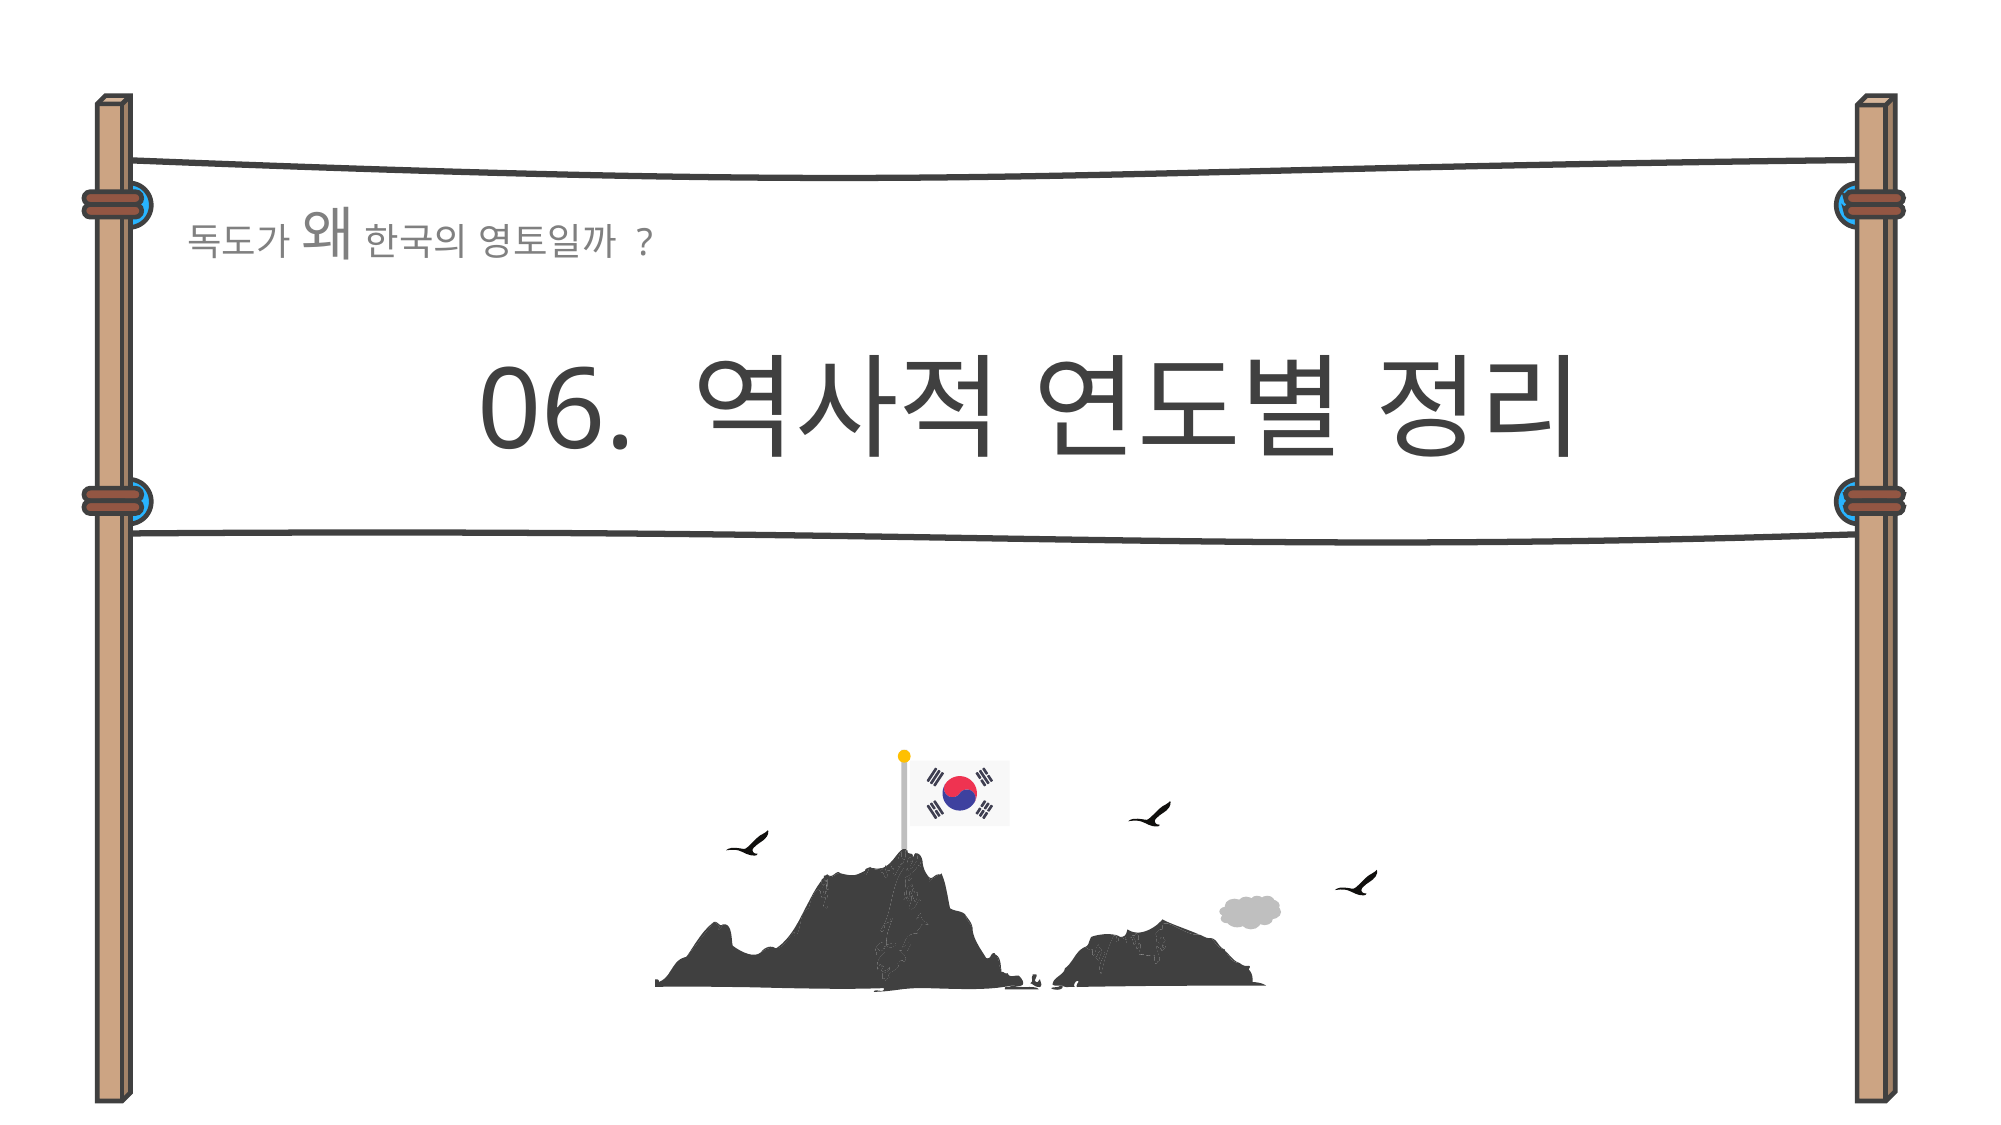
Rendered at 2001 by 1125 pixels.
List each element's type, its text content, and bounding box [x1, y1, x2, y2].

text_box 06. 역사적 연도별 정리 [406, 261, 1654, 479]
text_box [132, 182, 153, 229]
text_box [1843, 190, 1905, 204]
text_box [96, 94, 132, 190]
text_box [1856, 515, 1897, 1102]
text_box [82, 487, 143, 501]
text_box [1835, 478, 1856, 525]
text_box [1856, 219, 1887, 487]
text_box 독도가 왜 한국의 영토일까 ? [172, 189, 657, 320]
text_box [132, 158, 1856, 544]
text_box [96, 219, 123, 487]
text_box [1843, 203, 1905, 219]
text_box [96, 515, 132, 1102]
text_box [631, 749, 1378, 1010]
text_box [82, 190, 143, 204]
text_box [82, 499, 143, 515]
text_box [132, 478, 153, 525]
text_box [82, 203, 143, 219]
text_box [1835, 182, 1856, 229]
text_box [1856, 94, 1897, 190]
text_box [1844, 487, 1905, 500]
text_box [1844, 499, 1905, 515]
